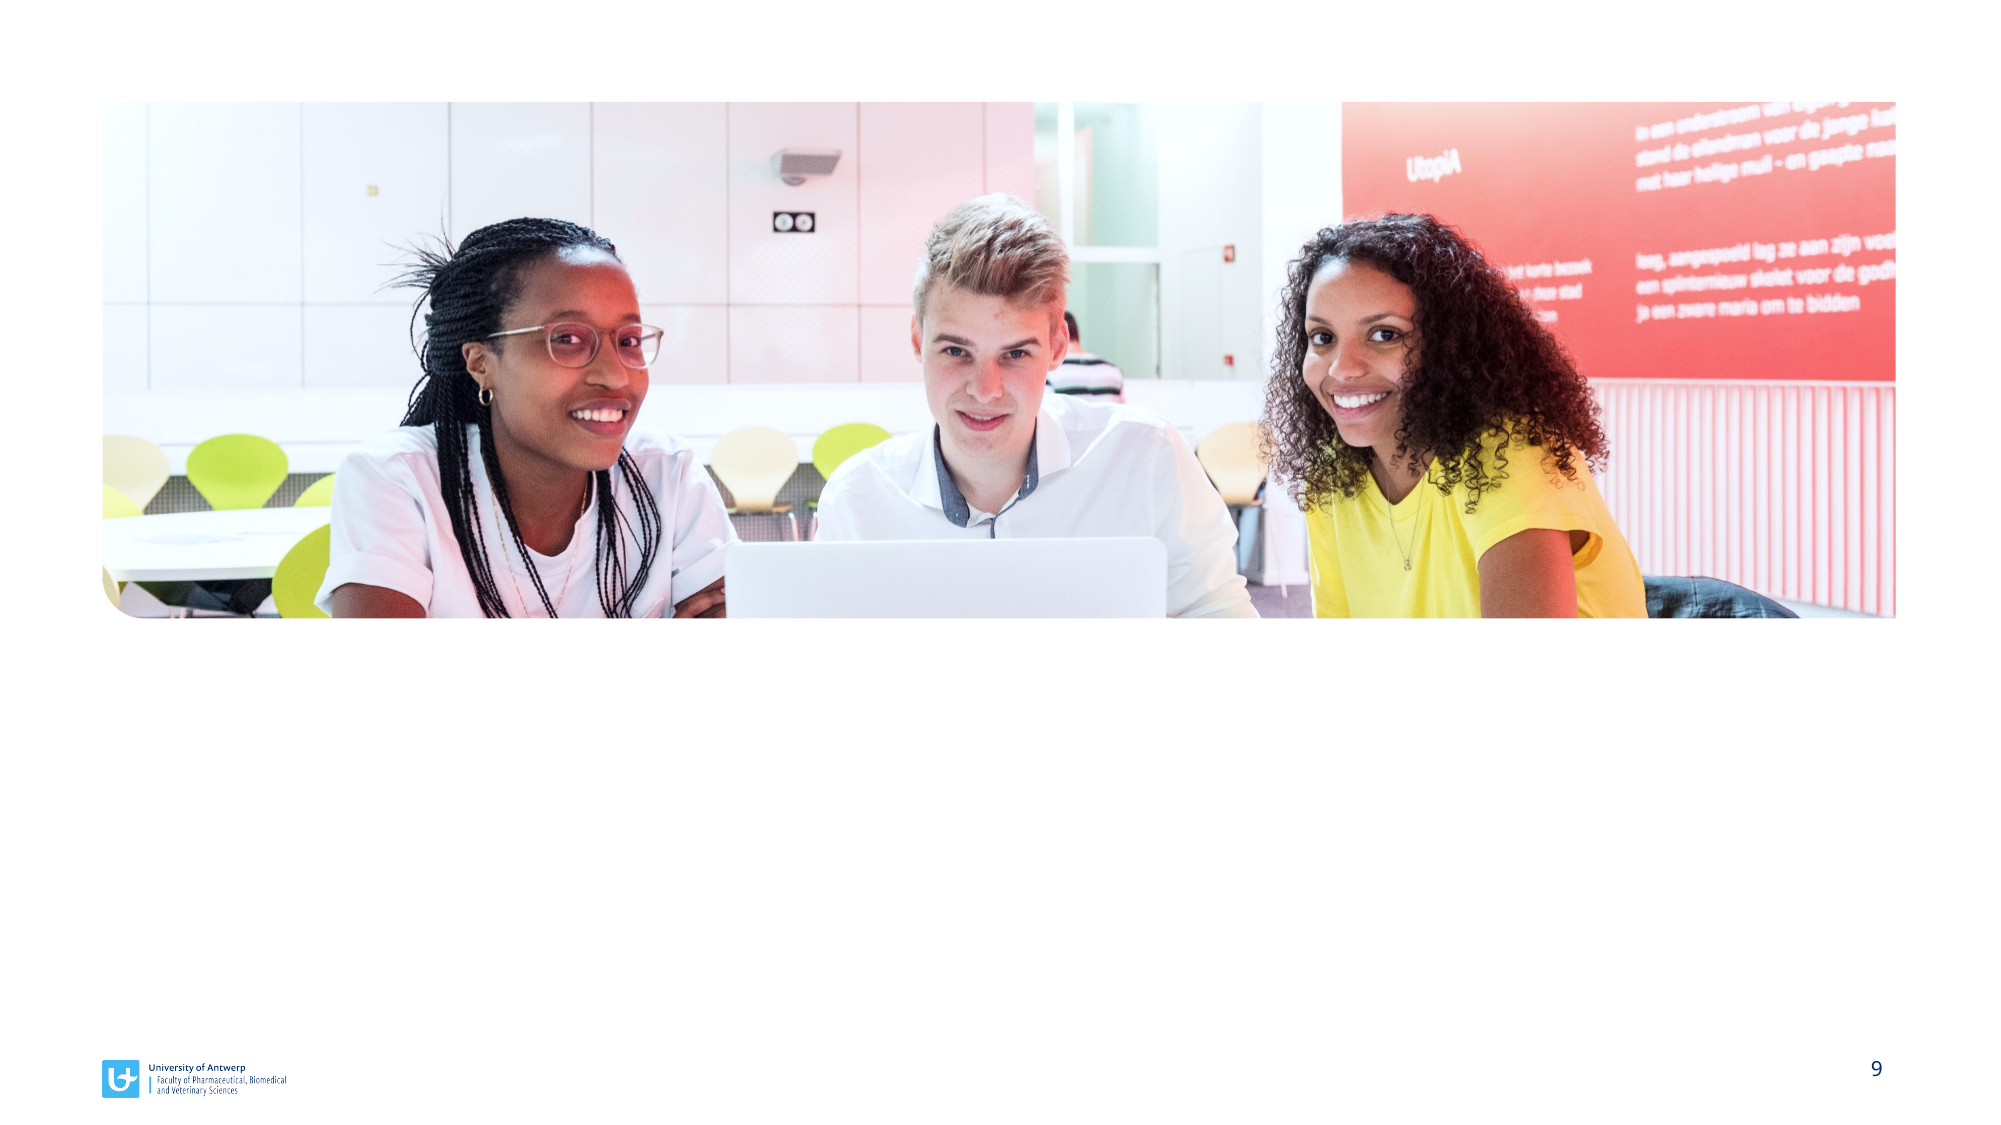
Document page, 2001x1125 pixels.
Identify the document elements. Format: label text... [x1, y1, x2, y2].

slide_number 9 [1463, 1039, 1898, 1100]
picture [102, 101, 1896, 619]
picture [102, 1060, 286, 1098]
